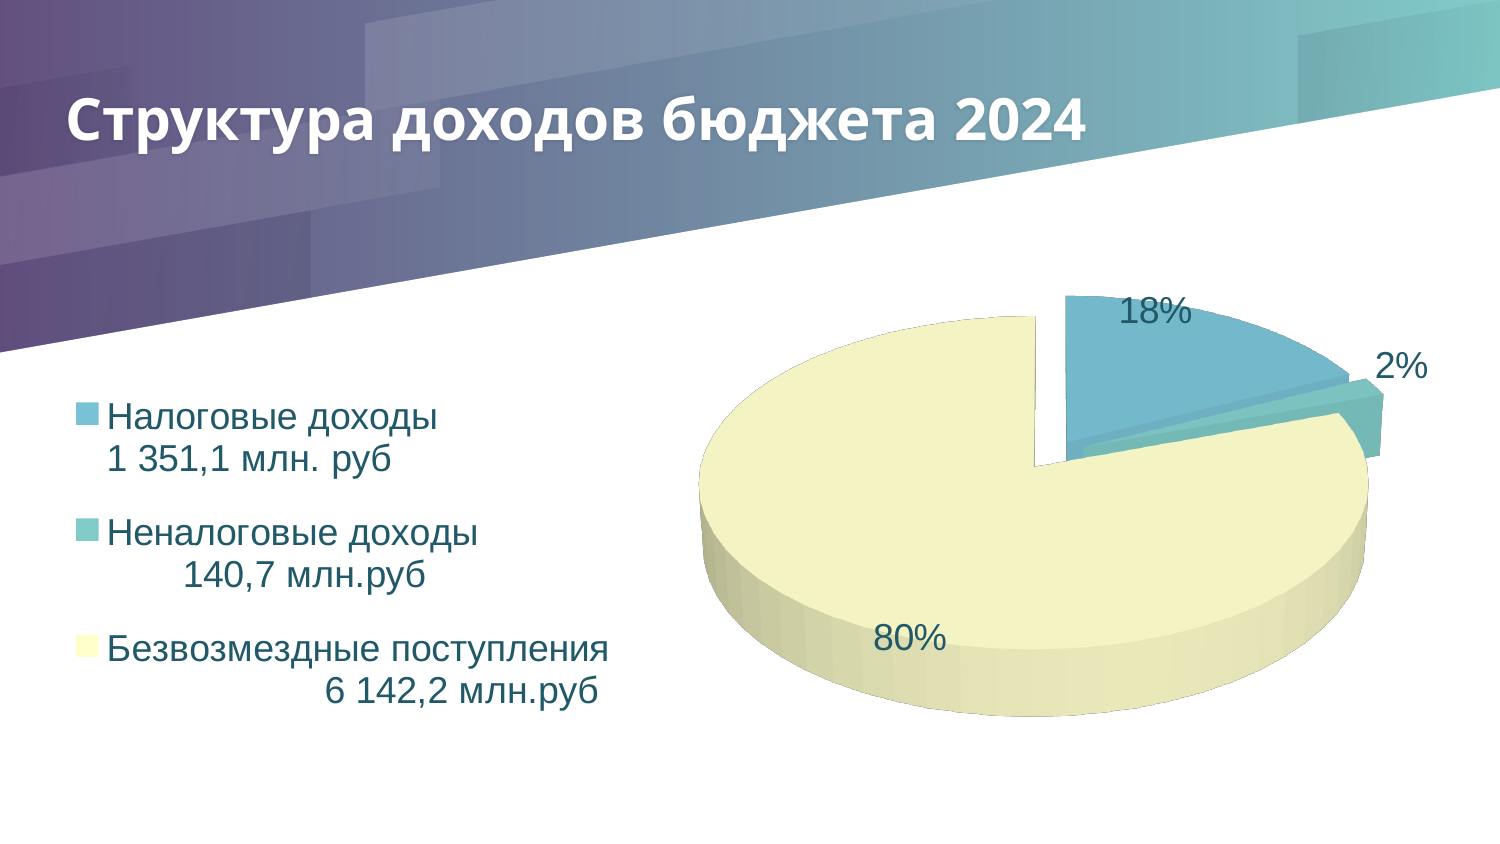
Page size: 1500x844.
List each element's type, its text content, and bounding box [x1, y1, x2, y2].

chart [29, 149, 1471, 817]
title Структура доходов бюджета 2024 [64, 1, 1188, 148]
